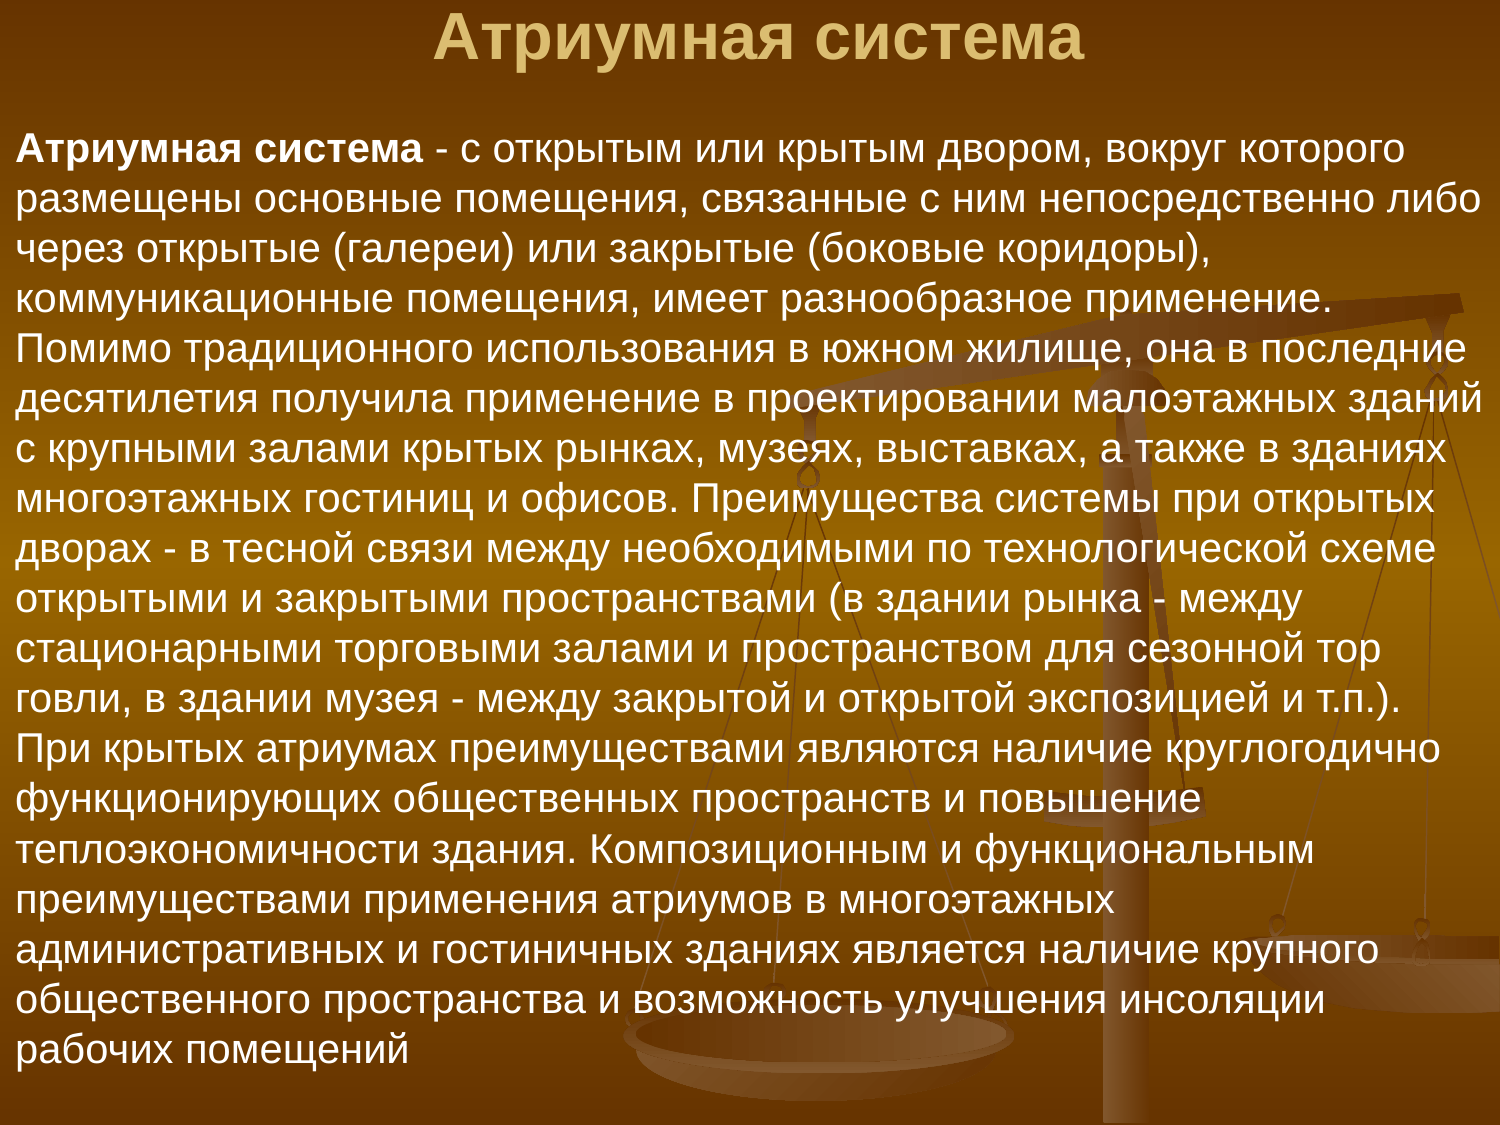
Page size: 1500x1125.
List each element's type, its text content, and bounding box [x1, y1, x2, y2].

text_box Атриумная система - с открытым или крытым двором, вокруг которого размещены основные помещения, связанные с ним непосредственно либо через открытые (галереи) или закрытые (боковые коридоры), коммуникационные помещения, имеет разнообразное применение. Помимо традиционного использования в южном жилище, она в последние десятилетия получила применение в проектировании малоэтажных зданий с крупными залами крытых рынках, музеях, выставках, а также в зданиях многоэтажных гостиниц и офисов. Преимущества системы при открытых дворах - в тесной связи между необхо­димыми по технологической схеме открытыми и закрытыми пространствами (в здании рынка - между стационарными торговыми залами и пространством для сезонной тор­говли, в здании музея - между закрытой и открытой экспозицией и т.п.). При крытых атриумах преимуществами являются наличие круглогодично функционирующих общественных пространств и повышение теплоэкономичности здания. Композиционным и функциональным преимуществами применения атриумов в многоэтажных административных и гостиничных зданиях является наличие крупного общественного пространства и возможность улучшения инсоляции рабочих помещений [0, 113, 1500, 1088]
title Атриумная система [17, 0, 1500, 67]
